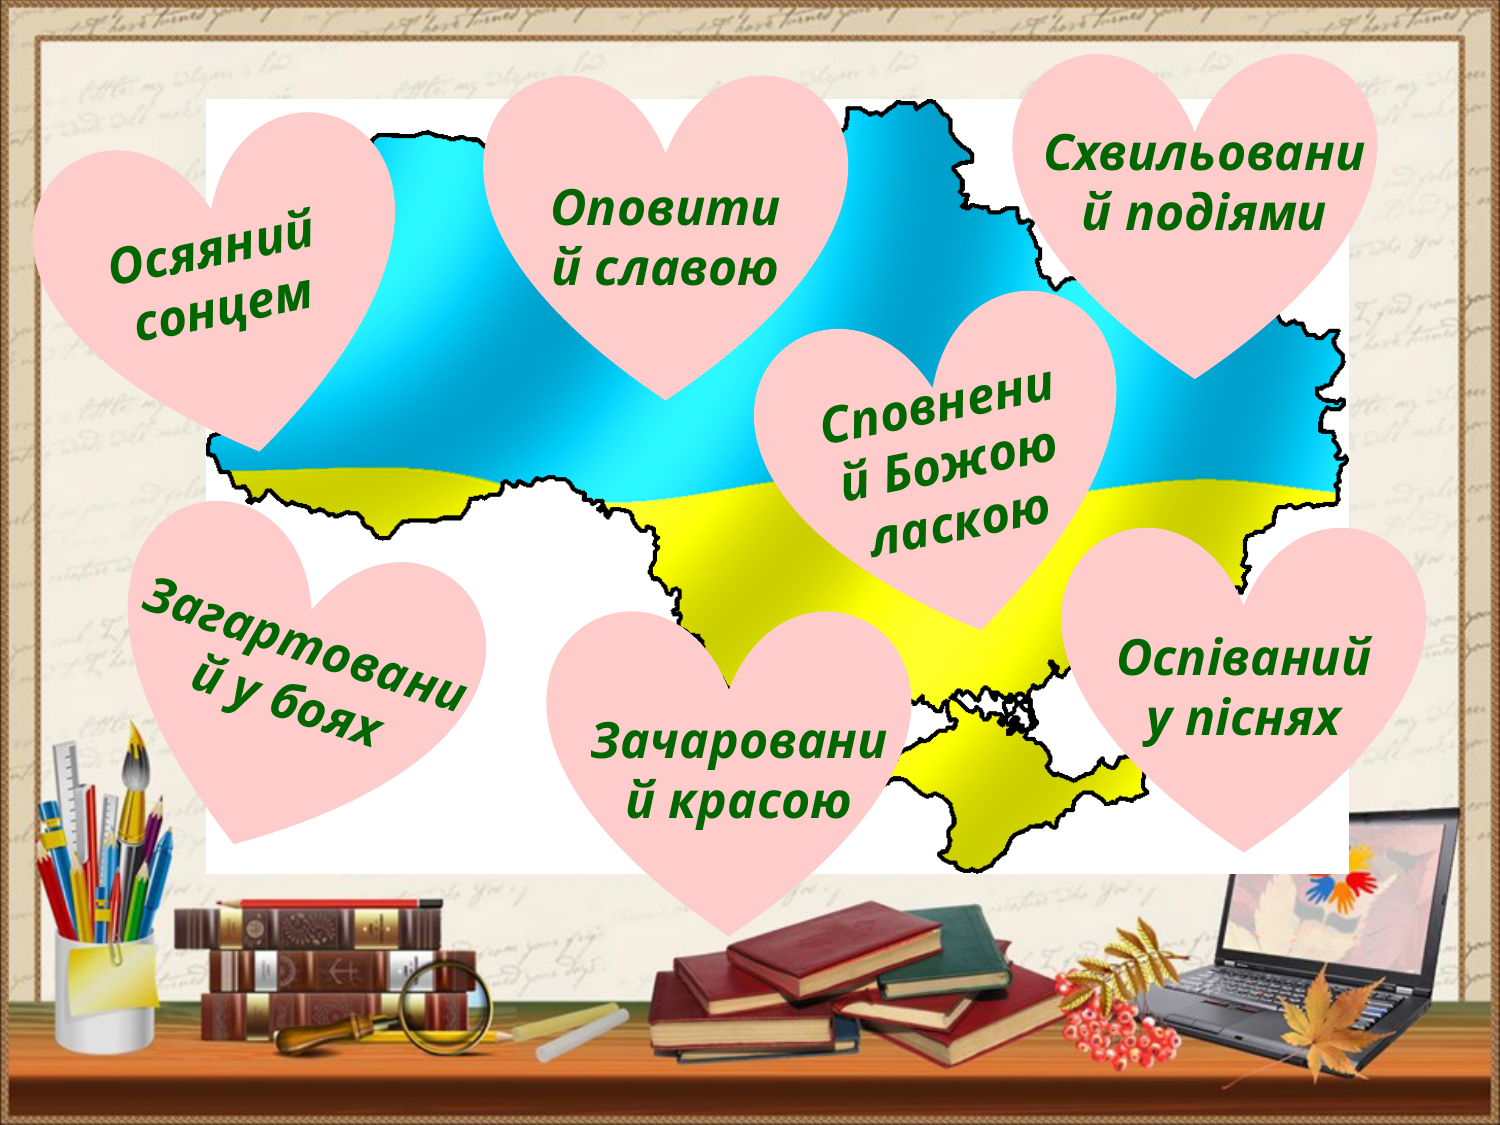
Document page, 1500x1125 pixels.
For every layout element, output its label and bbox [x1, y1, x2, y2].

text_box [1013, 49, 1396, 380]
text_box [103, 525, 478, 855]
text_box [45, 125, 409, 455]
picture [0, 0, 1500, 1125]
text_box [767, 304, 1131, 634]
text_box [484, 71, 848, 401]
text_box [1062, 523, 1426, 853]
text_box [547, 607, 911, 937]
